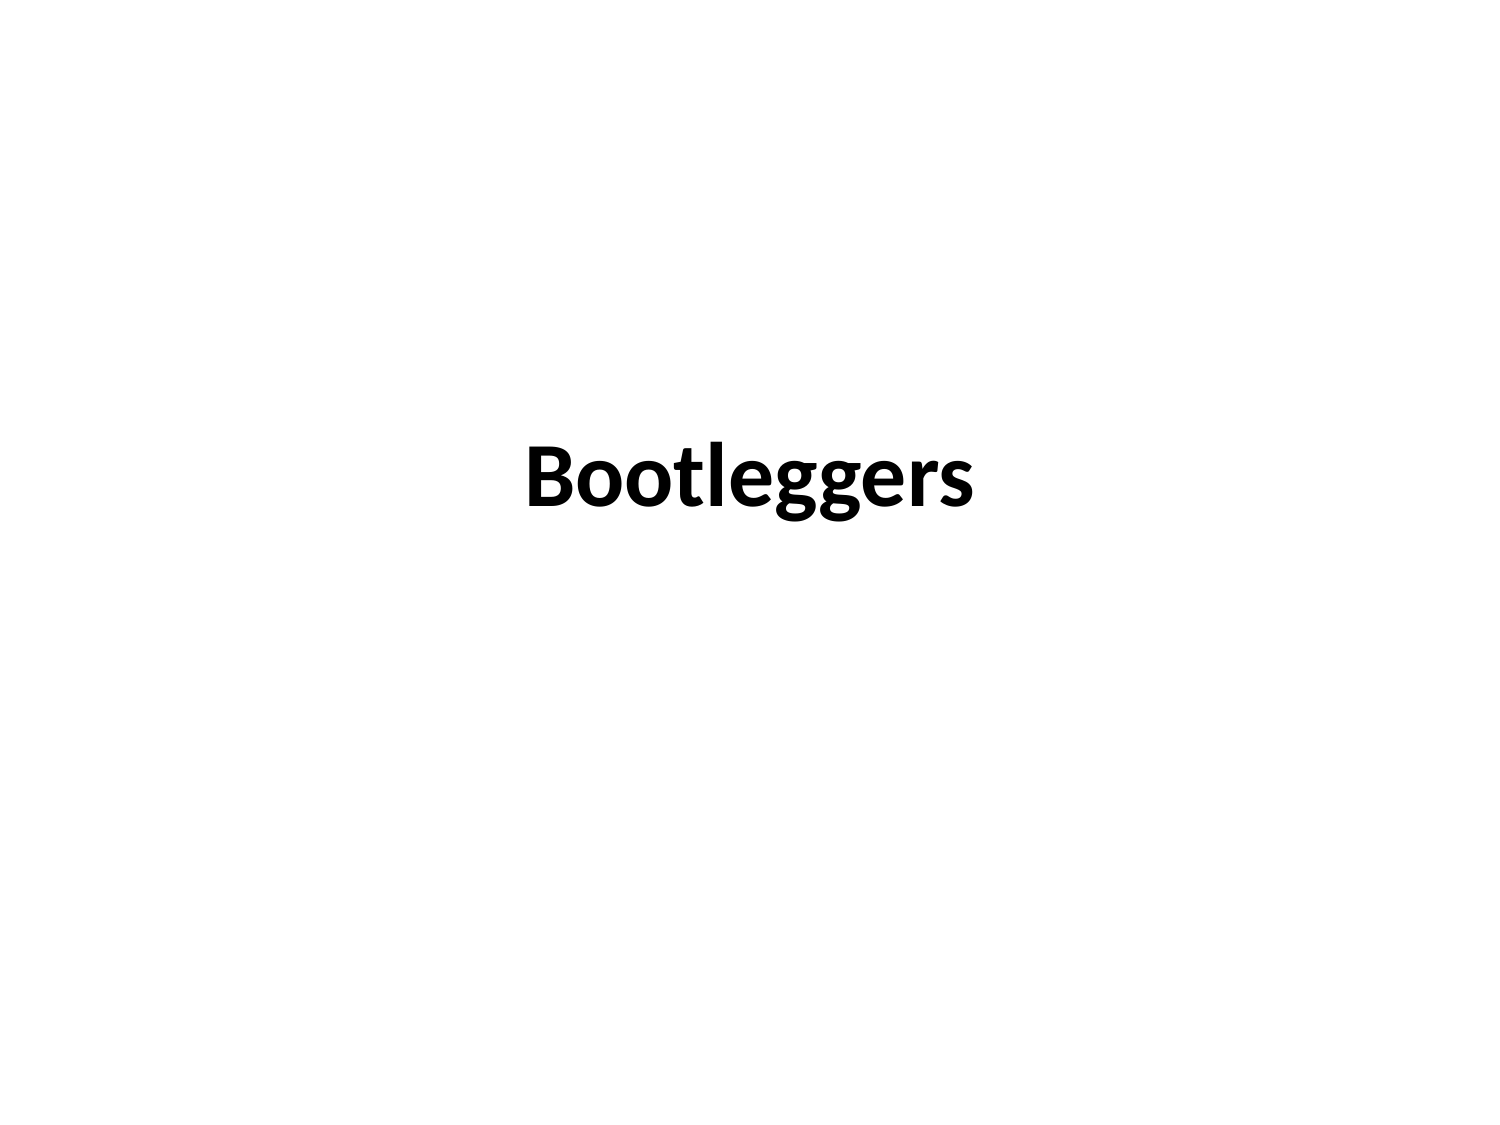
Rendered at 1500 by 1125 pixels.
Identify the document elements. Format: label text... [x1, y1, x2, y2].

title Bootleggers [112, 349, 1388, 591]
